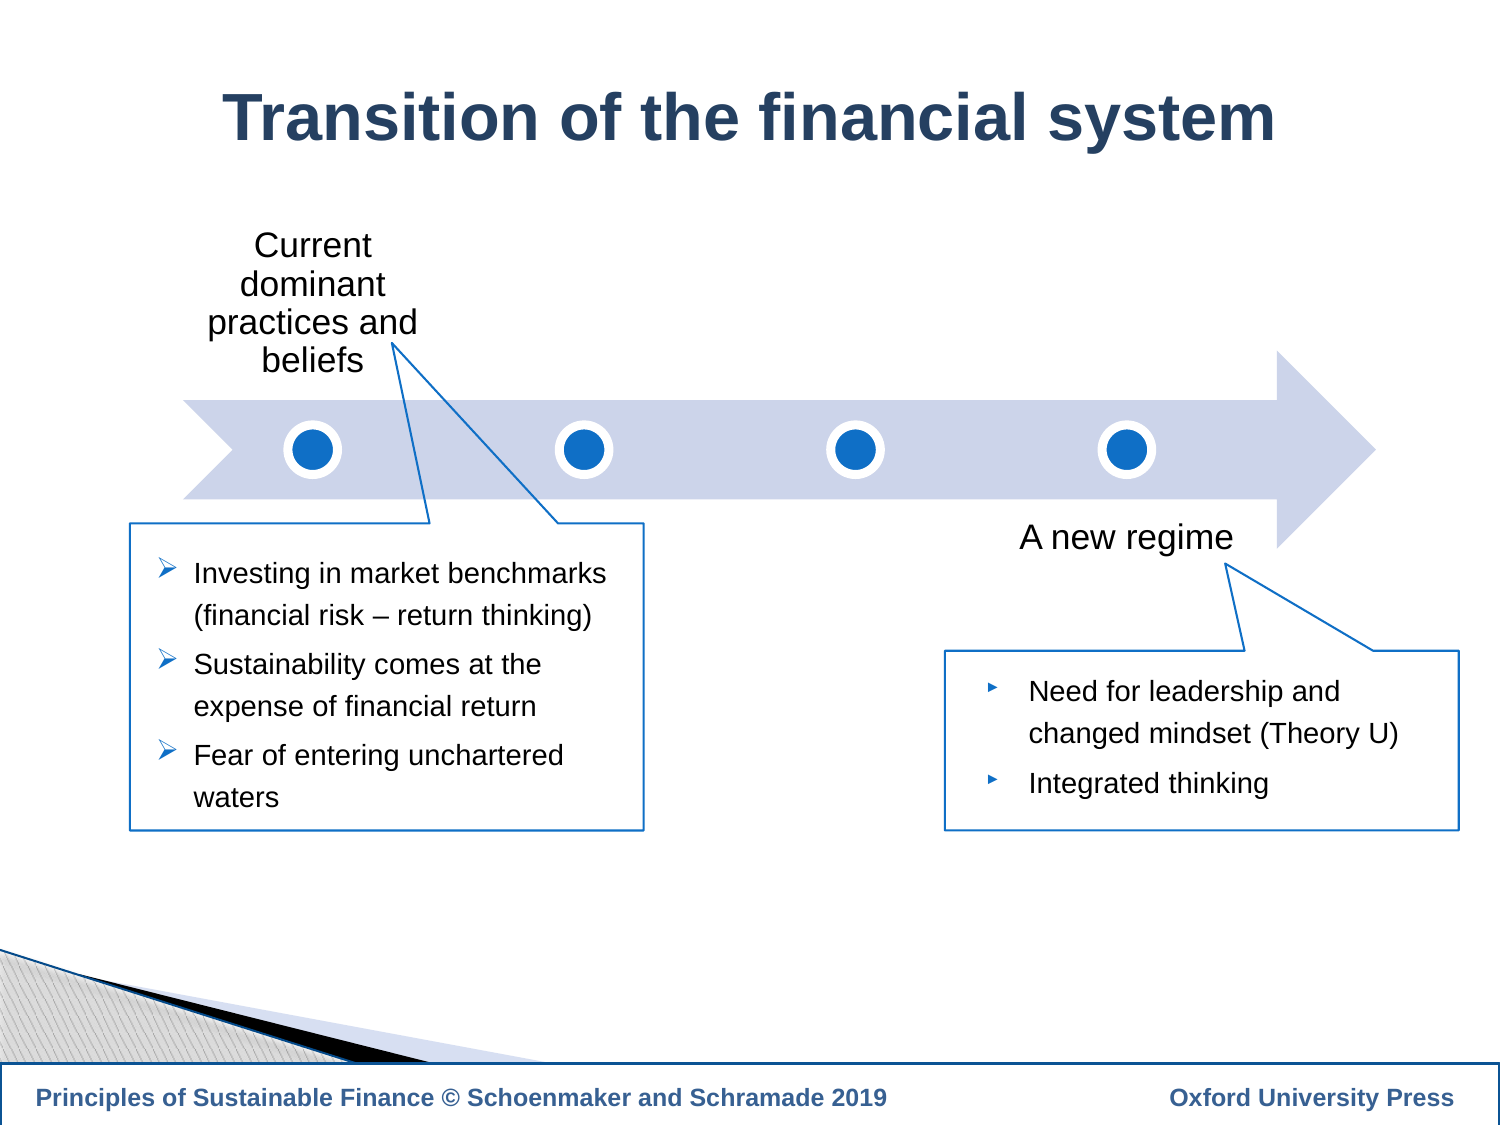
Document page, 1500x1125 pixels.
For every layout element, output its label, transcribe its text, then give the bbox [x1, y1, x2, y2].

text_box Principles of Sustainable Finance © Schoenmaker and Schramade 2019 Oxford University Press [0, 1063, 1500, 1125]
slide_number 11 [1116, 1059, 1467, 1063]
text_box Transition of the financial system [41, 66, 1459, 173]
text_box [182, 201, 1377, 699]
text_box Investing in market benchmarks (financial risk – return thinking) Sustainability comes at the expense of financial return Fear of entering unchartered waters [76, 498, 644, 858]
text_box [940, 646, 1464, 835]
text_box [125, 518, 649, 836]
